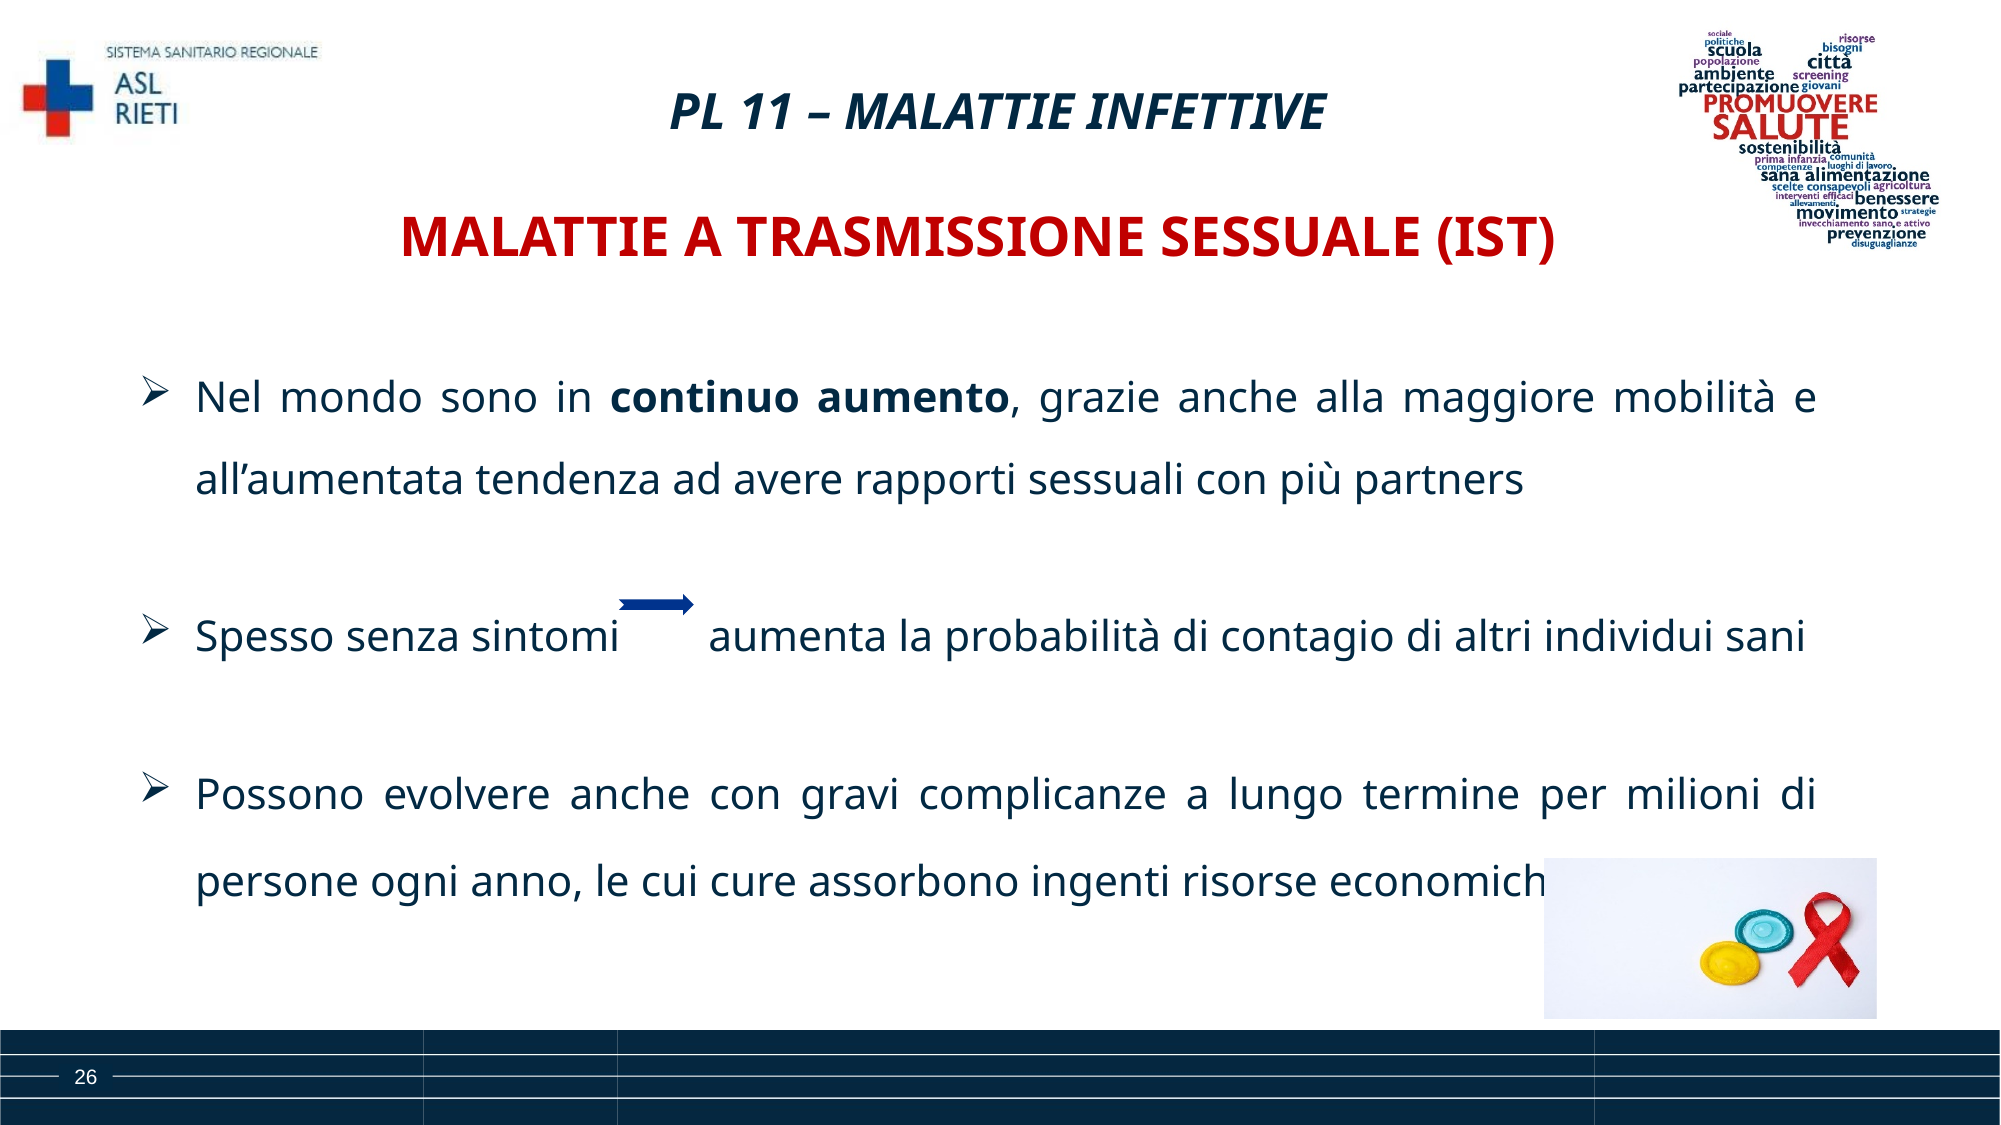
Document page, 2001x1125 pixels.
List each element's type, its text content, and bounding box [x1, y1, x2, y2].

picture [0, 1030, 2000, 1125]
picture [0, 0, 341, 206]
text_box [616, 591, 696, 618]
picture [1656, 10, 1962, 262]
picture [1544, 858, 1877, 1019]
list MALATTIE A TRASMISSIONE SESSUALE (IST) Nel mondo sono in continuo aumento, grazie anche alla maggiore mobilità e all’aumentata tendenza ad avere rapporti sessuali con più partners Spesso senza sintomi aumenta la probabilità di contagio di altri individui sani Possono evolvere anche con gravi complicanze a lungo termine per milioni di persone ogni anno, le cui cure assorbono ingenti risorse economiche. [123, 194, 1833, 950]
title PL 11 – MALATTIE INFETTIVE [341, 72, 1656, 161]
